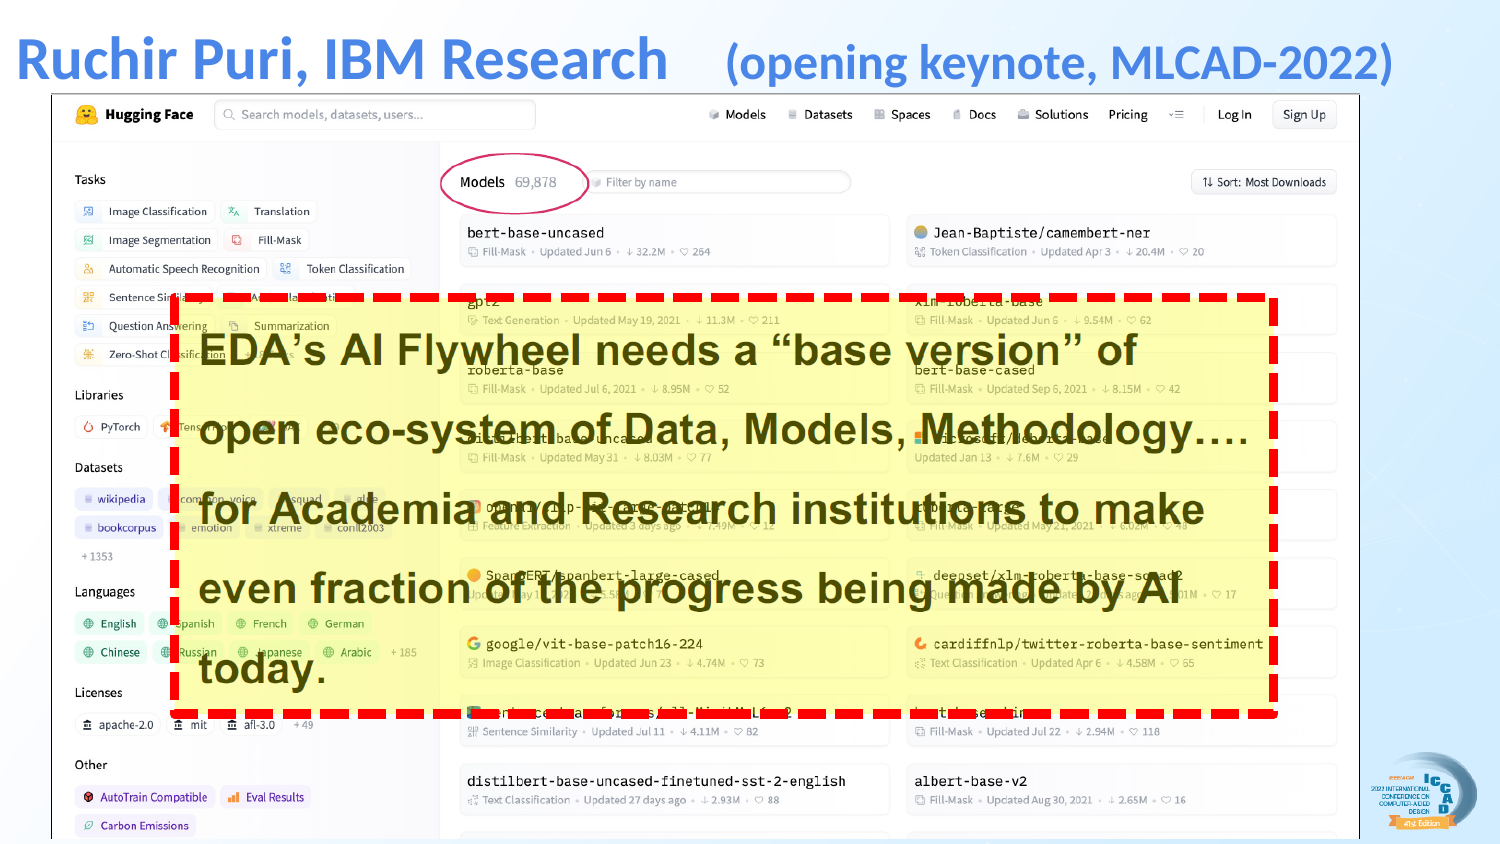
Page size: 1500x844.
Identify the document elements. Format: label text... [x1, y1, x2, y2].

title Ruchir Puri, IBM Research (opening keynote, MLCAD-2022) [5, 0, 1484, 119]
picture [0, 0, 1500, 844]
